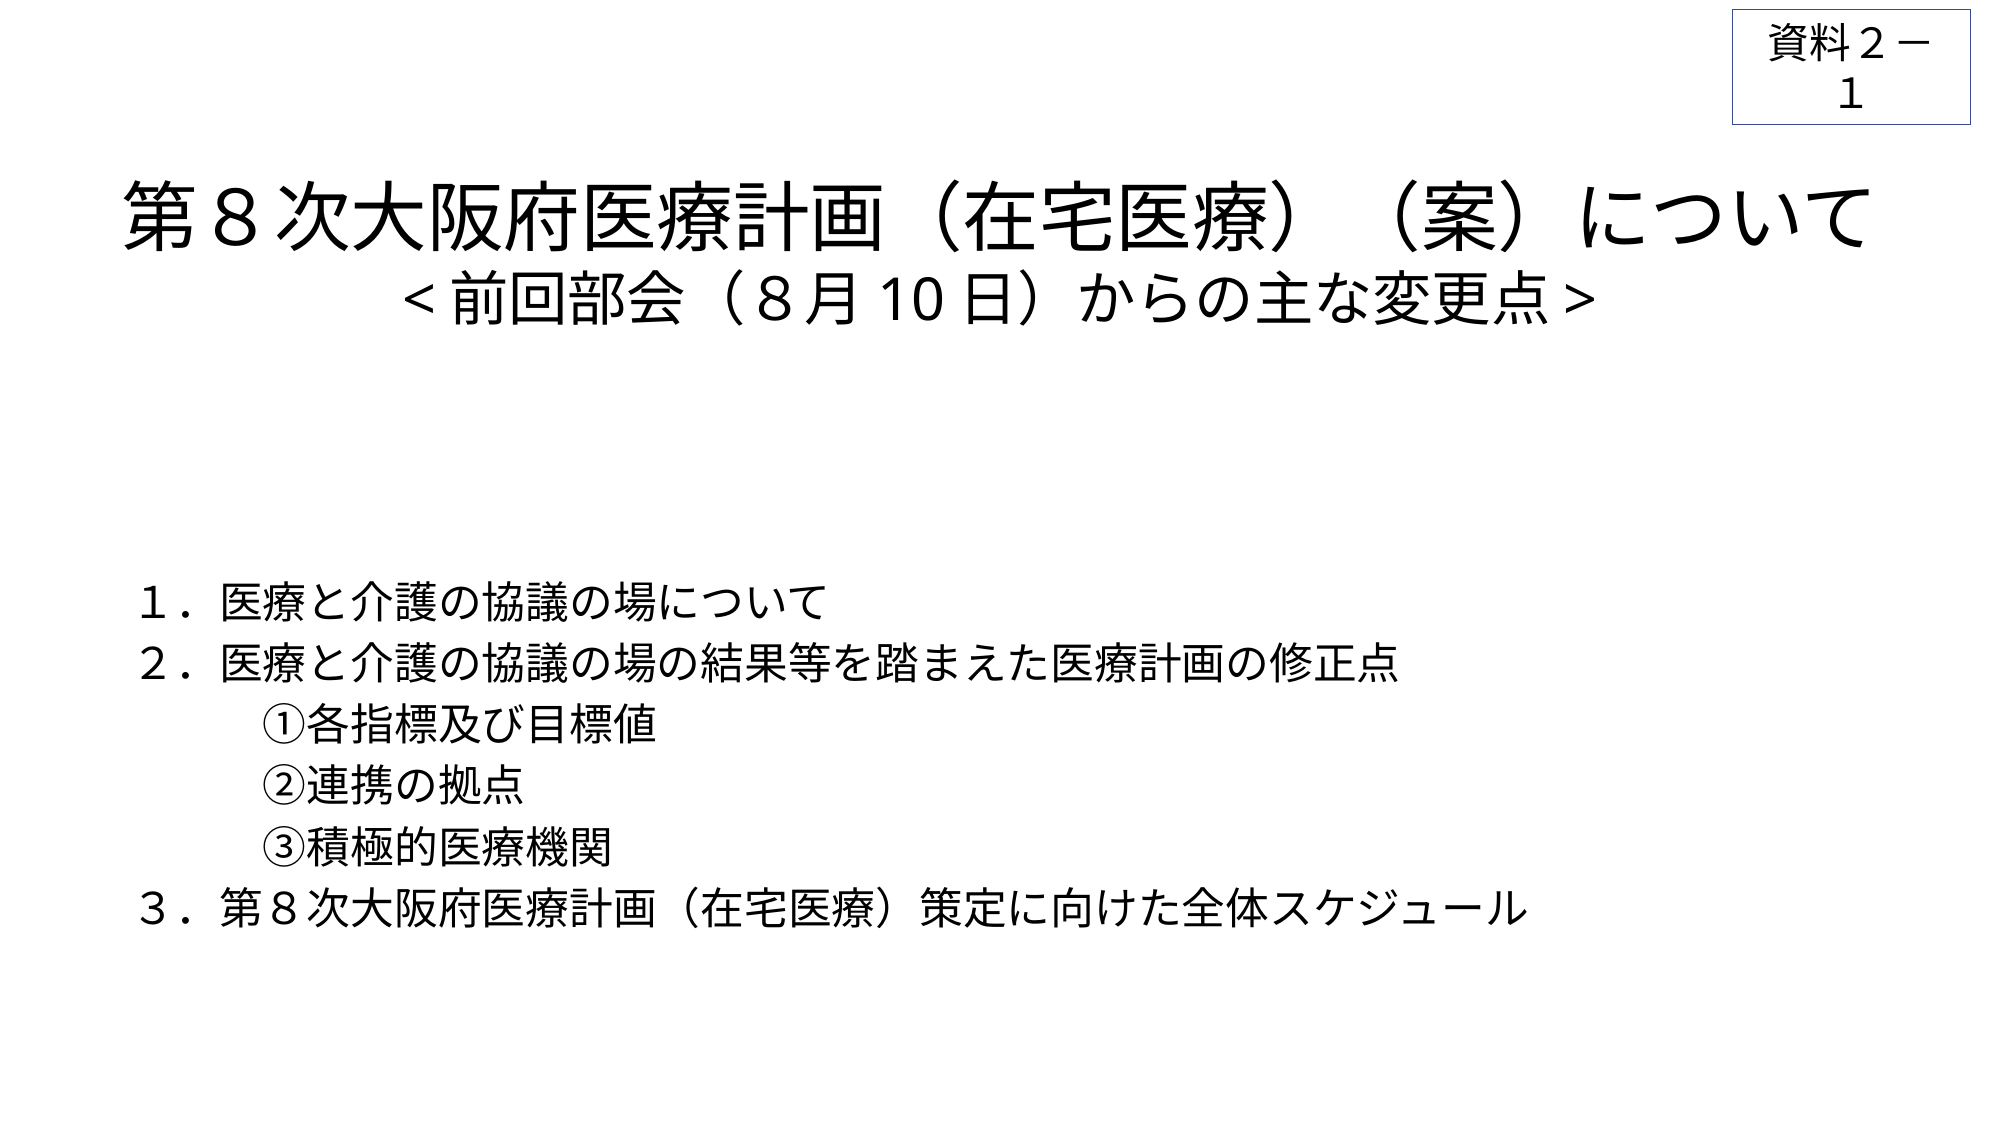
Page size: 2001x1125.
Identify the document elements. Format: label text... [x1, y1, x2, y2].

text_box 資料２－１ [1732, 9, 1971, 125]
list １．医療と介護の協議の場について ２．医療と介護の協議の場の結果等を踏まえた医療計画の修正点 ①各指標及び目標値 ②連携の拠点 ③積極的医療機関 ３．第８次大阪府医療計画（在宅医療）策定に向けた全体スケジュール [116, 566, 1852, 1080]
title 第８次大阪府医療計画（在宅医療）（案）について <前回部会（８月10日）からの主な変更点> [99, 156, 1900, 345]
